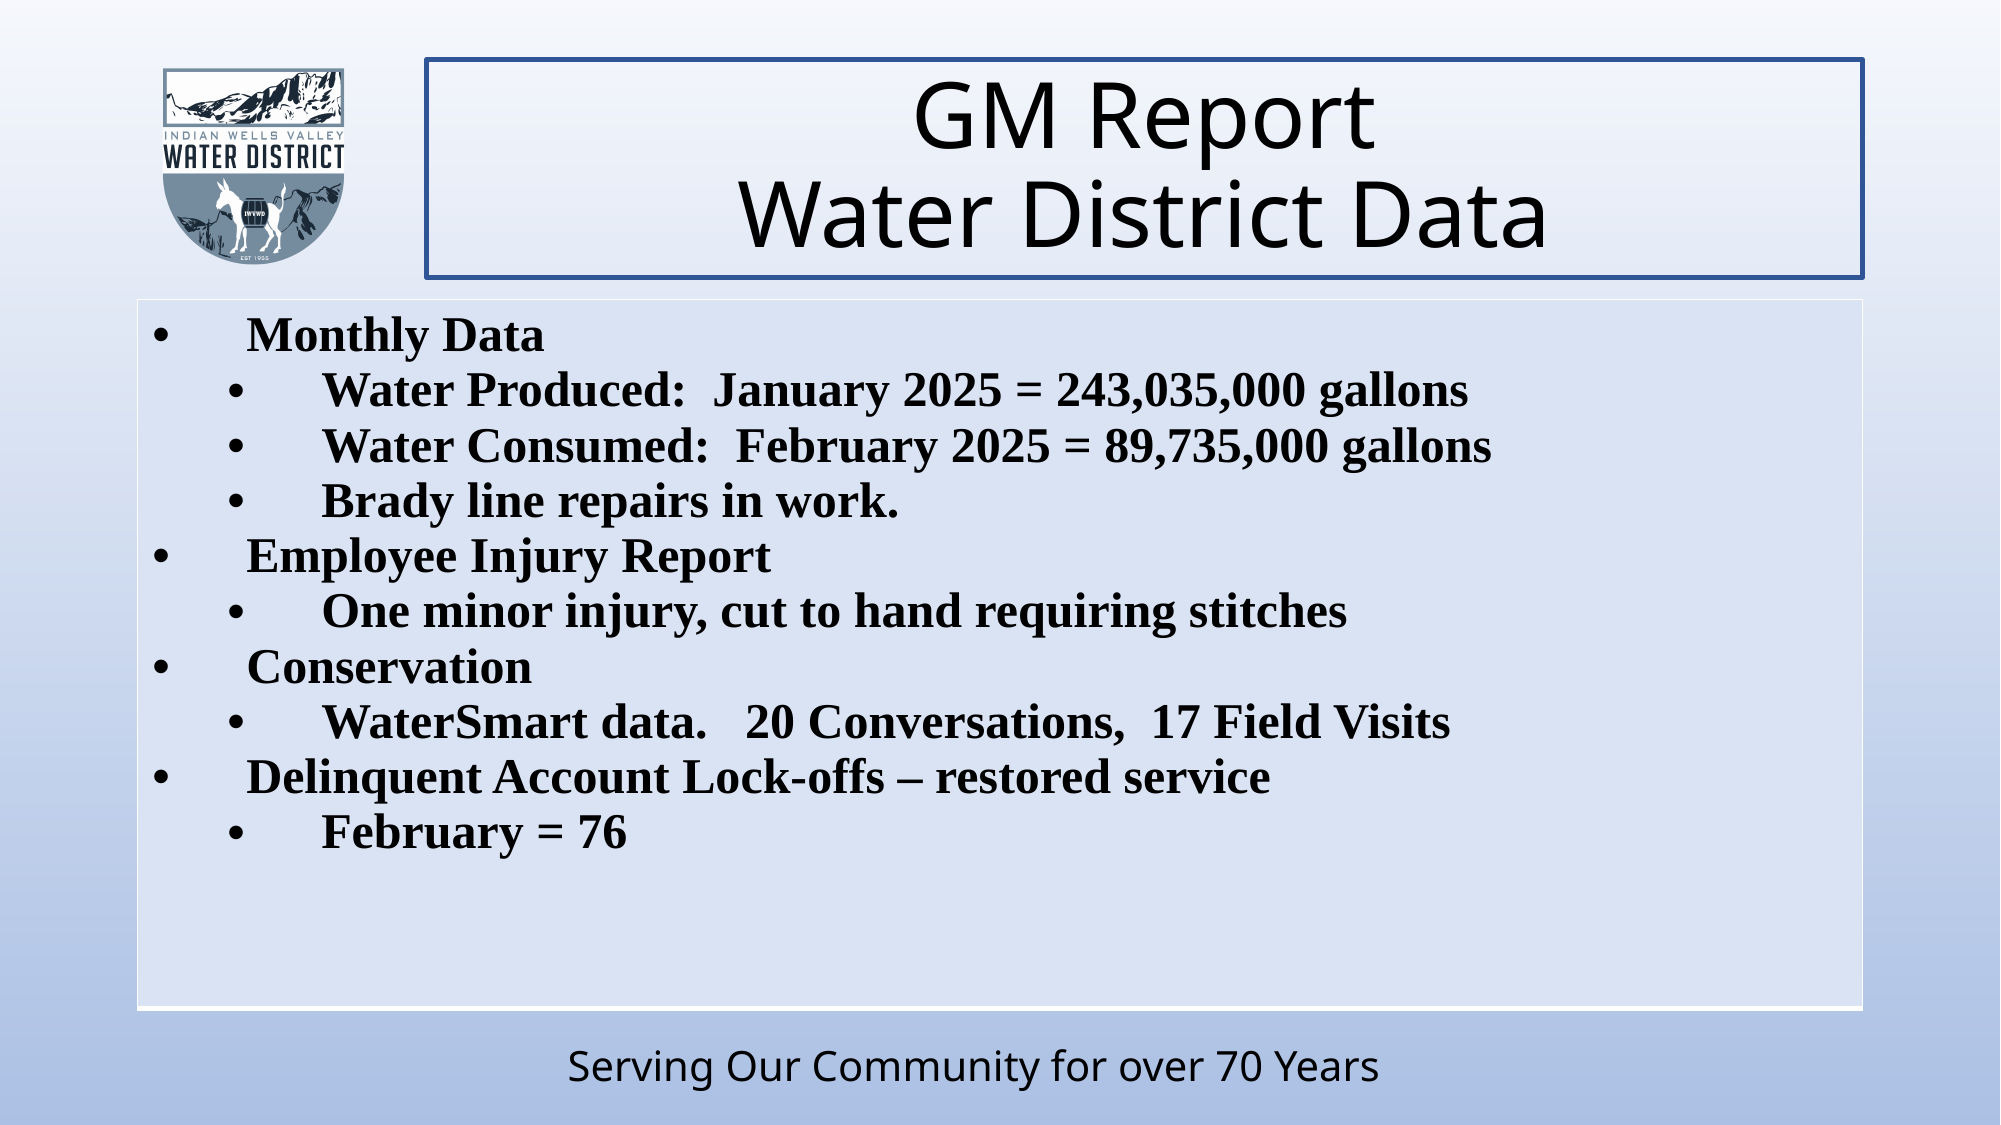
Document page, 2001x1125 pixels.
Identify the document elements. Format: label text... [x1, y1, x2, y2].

title GM Report Water District Data [426, 59, 1863, 278]
picture [137, 46, 369, 278]
table_header Monthly Data Water Produced: January 2025 = 243,035,000 gallons Water Consumed: February 2025 = 89,735,000 gallons Brady line repairs in work. Employee Injury Report One minor injury, cut to hand requiring stitches Conservation WaterSmart data. 20 Conversations, 17 Field Visits Delinquent Account Lock-offs – restored service February = 76 [138, 300, 1862, 1006]
text_box Serving Our Community for over 70 Years [552, 1032, 1395, 1098]
